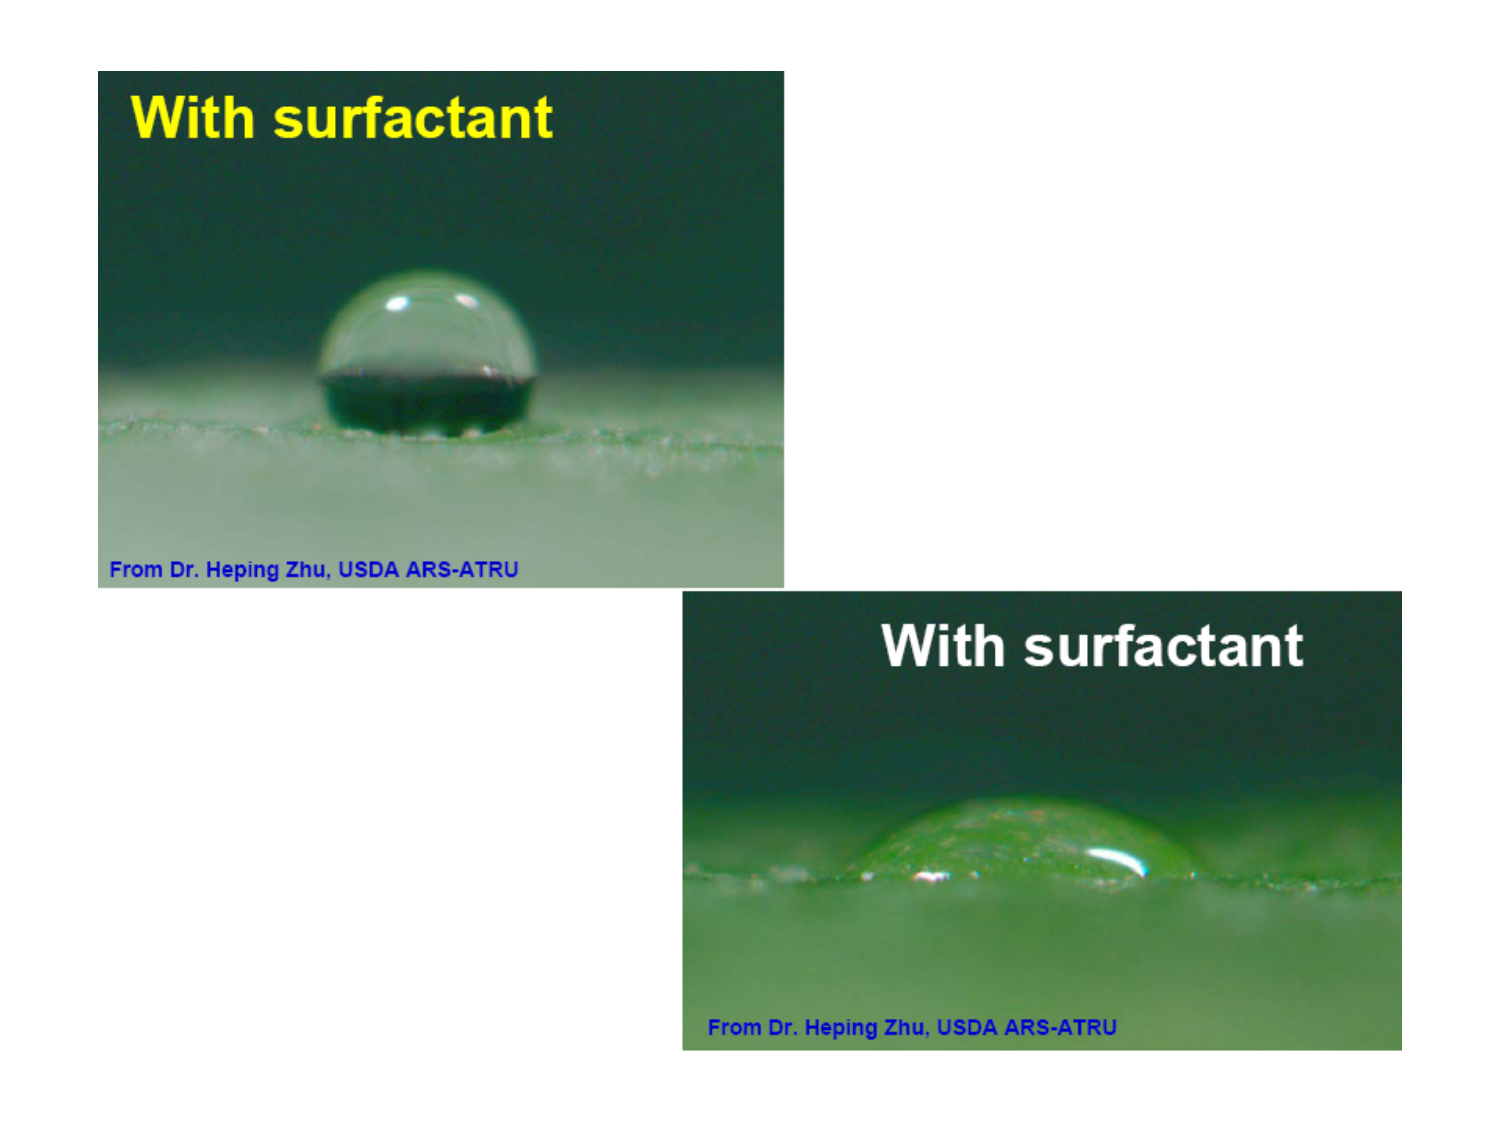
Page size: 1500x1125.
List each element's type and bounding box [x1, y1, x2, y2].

picture [98, 70, 1402, 1055]
